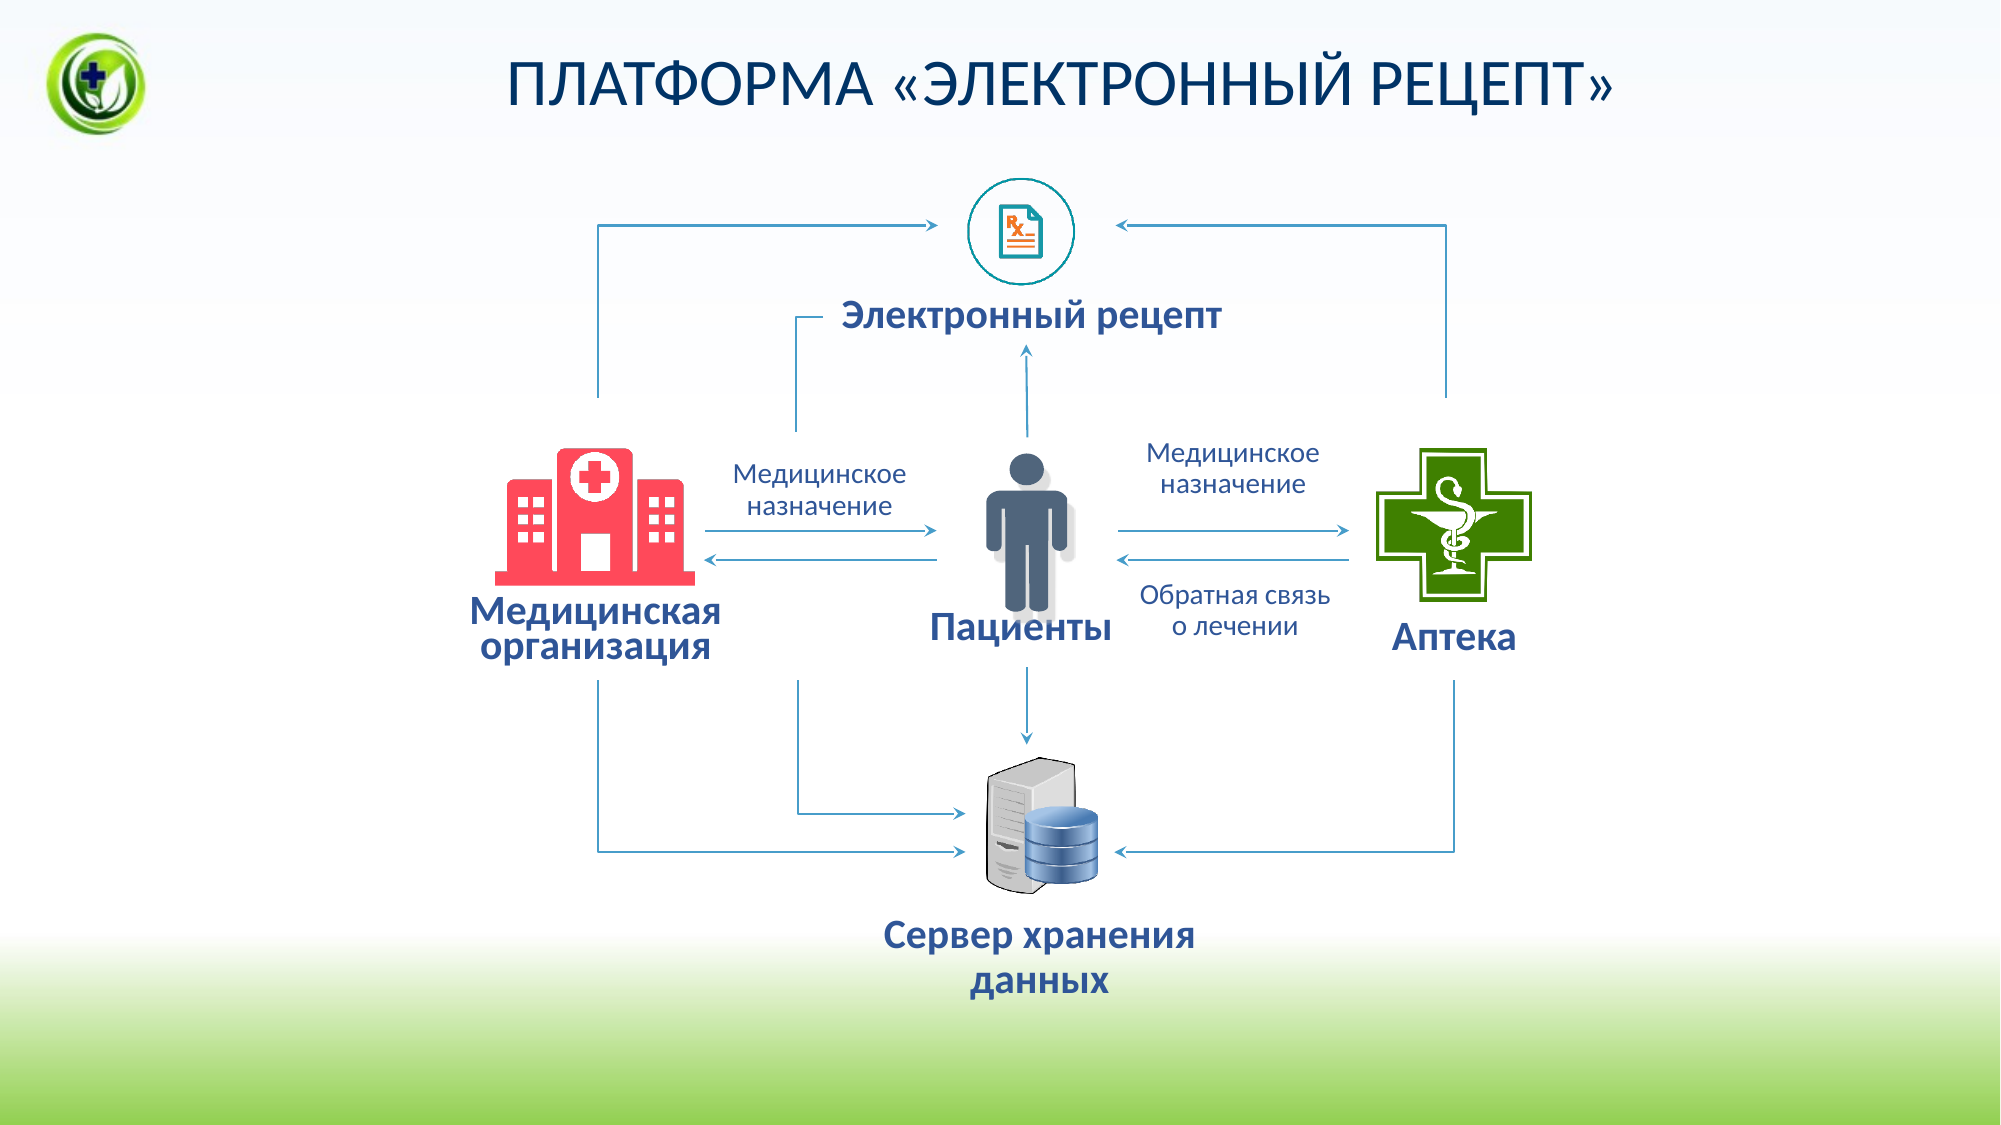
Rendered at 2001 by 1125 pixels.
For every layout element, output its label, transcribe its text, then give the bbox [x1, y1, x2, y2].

picture [0, 0, 2001, 1125]
text_box ПЛАТФОРМА «ЭЛЕКТРОННЫЙ РЕЦЕПТ» [499, 46, 1696, 126]
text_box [432, 225, 1542, 1012]
